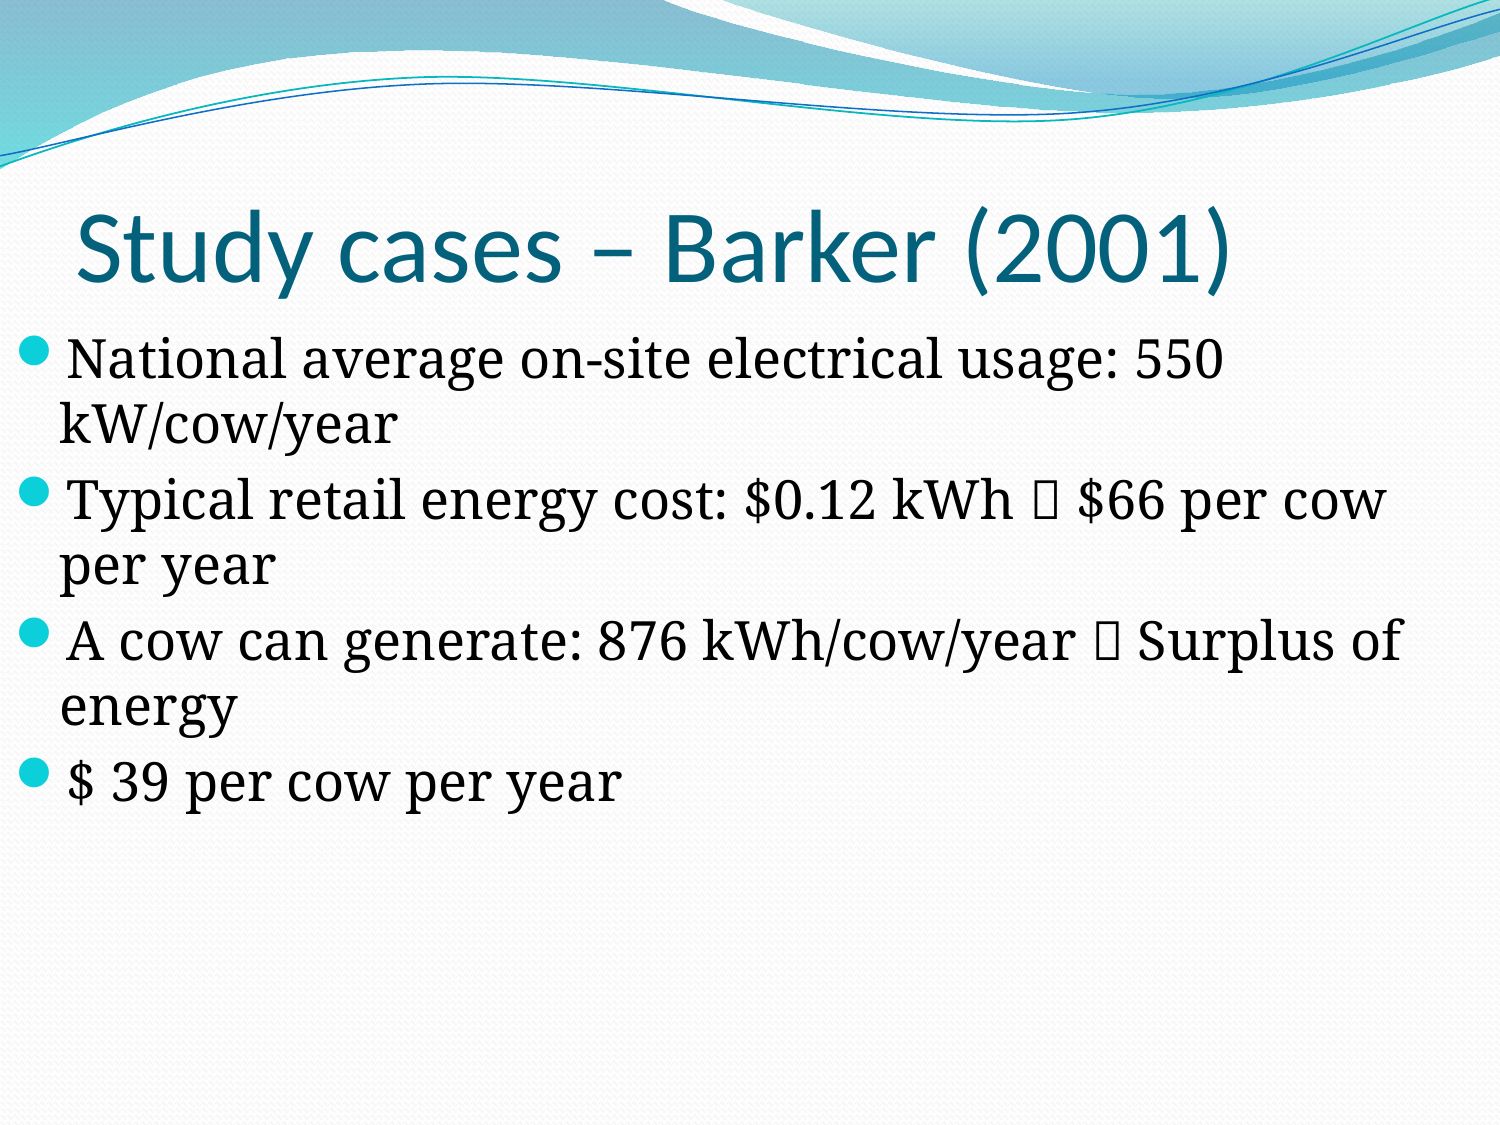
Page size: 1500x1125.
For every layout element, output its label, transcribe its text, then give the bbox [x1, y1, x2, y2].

list National average on-site electrical usage: 550 kW/cow/year Typical retail energy cost: $0.12 kWh  $66 per cow per year A cow can generate: 876 kWh/cow/year  Surplus of energy $ 39 per cow per year [0, 317, 1500, 1038]
title Study cases – Barker (2001) [75, 115, 1425, 303]
